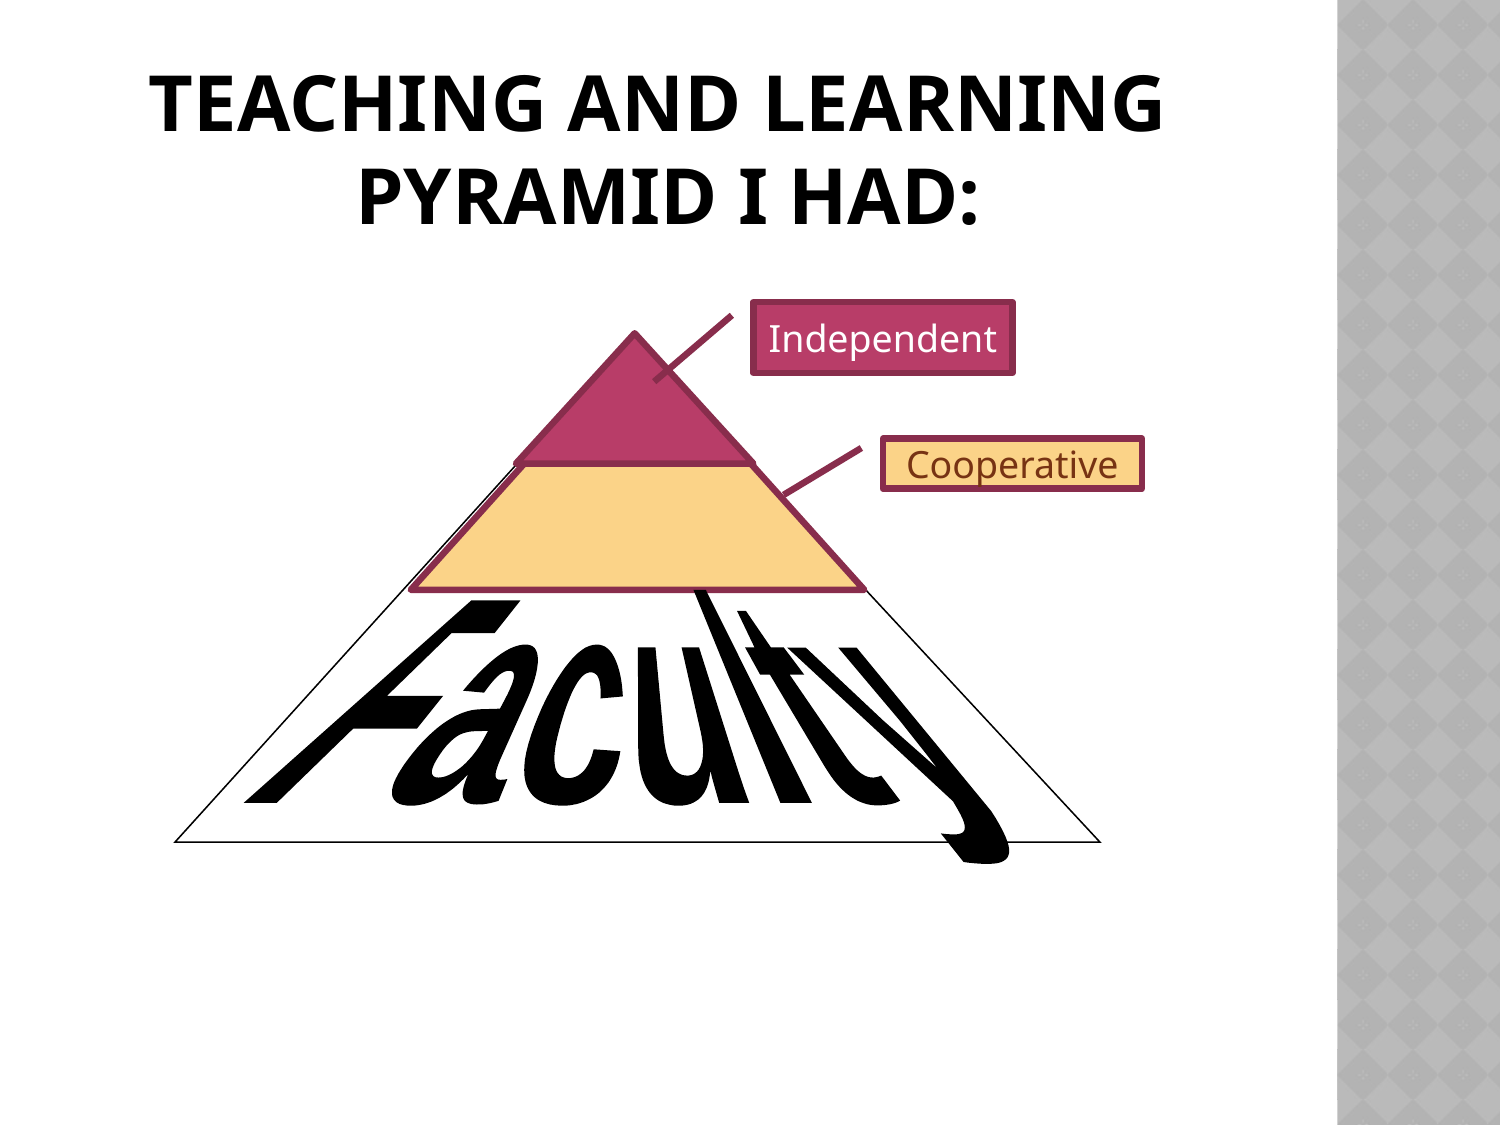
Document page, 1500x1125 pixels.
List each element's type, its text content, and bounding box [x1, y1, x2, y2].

text_box Independent [750, 299, 1016, 376]
text_box [407, 465, 868, 594]
text_box [174, 467, 1100, 843]
title Teaching and Learning Pyramid I HAD: [75, 52, 1263, 240]
text_box Independent [652, 312, 734, 385]
text_box Cooperative [880, 435, 1145, 492]
text_box [512, 330, 757, 467]
text_box Cooperative [781, 445, 864, 498]
